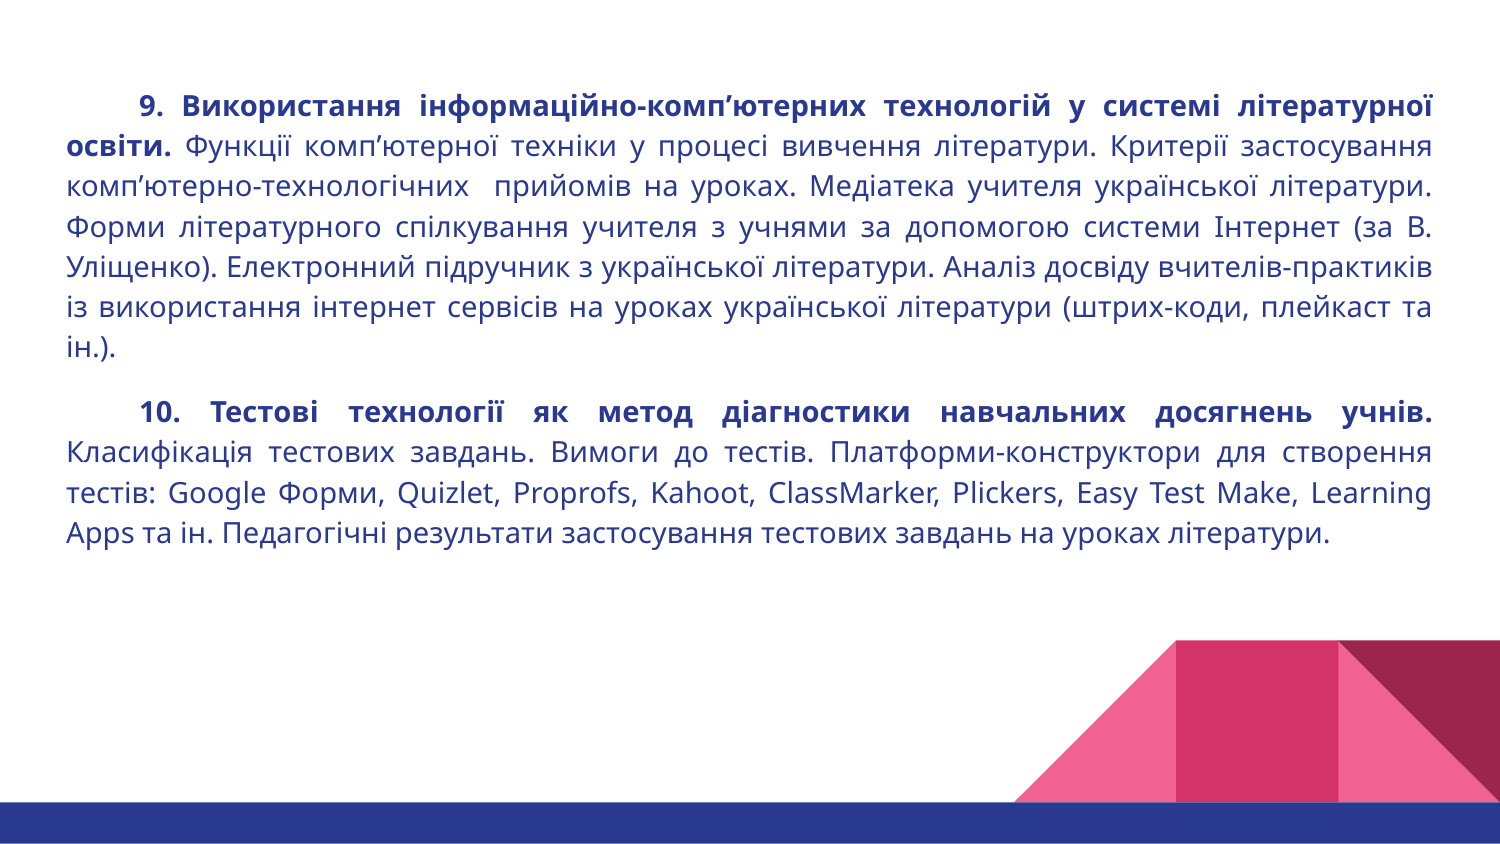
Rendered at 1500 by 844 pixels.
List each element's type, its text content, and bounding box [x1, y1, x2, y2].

list 9. Використання інформаційно-комп’ютерних технологій у системі літературної освіти. Функції комп’ютерної техніки у процесі вивчення літератури. Критерії застосування комп’ютерно-технологічних прийомів на уроках. Медіатека учителя української літератури. Форми літературного спілкування учителя з учнями за допомогою системи Інтернет (за В. Уліщенко). Електронний підручник з української літератури. Аналіз досвіду вчителів-практиків із використання інтернет сервісів на уроках української літератури (штрих-коди, плейкаст та ін.). 10. Тестові технології як метод діагностики навчальних досягнень учнів. Класифікація тестових завдань. Вимоги до тестів. Платформи-конструктори для створення тестів: Google Форми, Quizlet, Proprofs, Kahoot, ClassMarker, Plickers, Easy Test Make, Learning Apps та ін. Педагогічні результати застосування тестових завдань на уроках літератури. [51, 67, 1449, 750]
